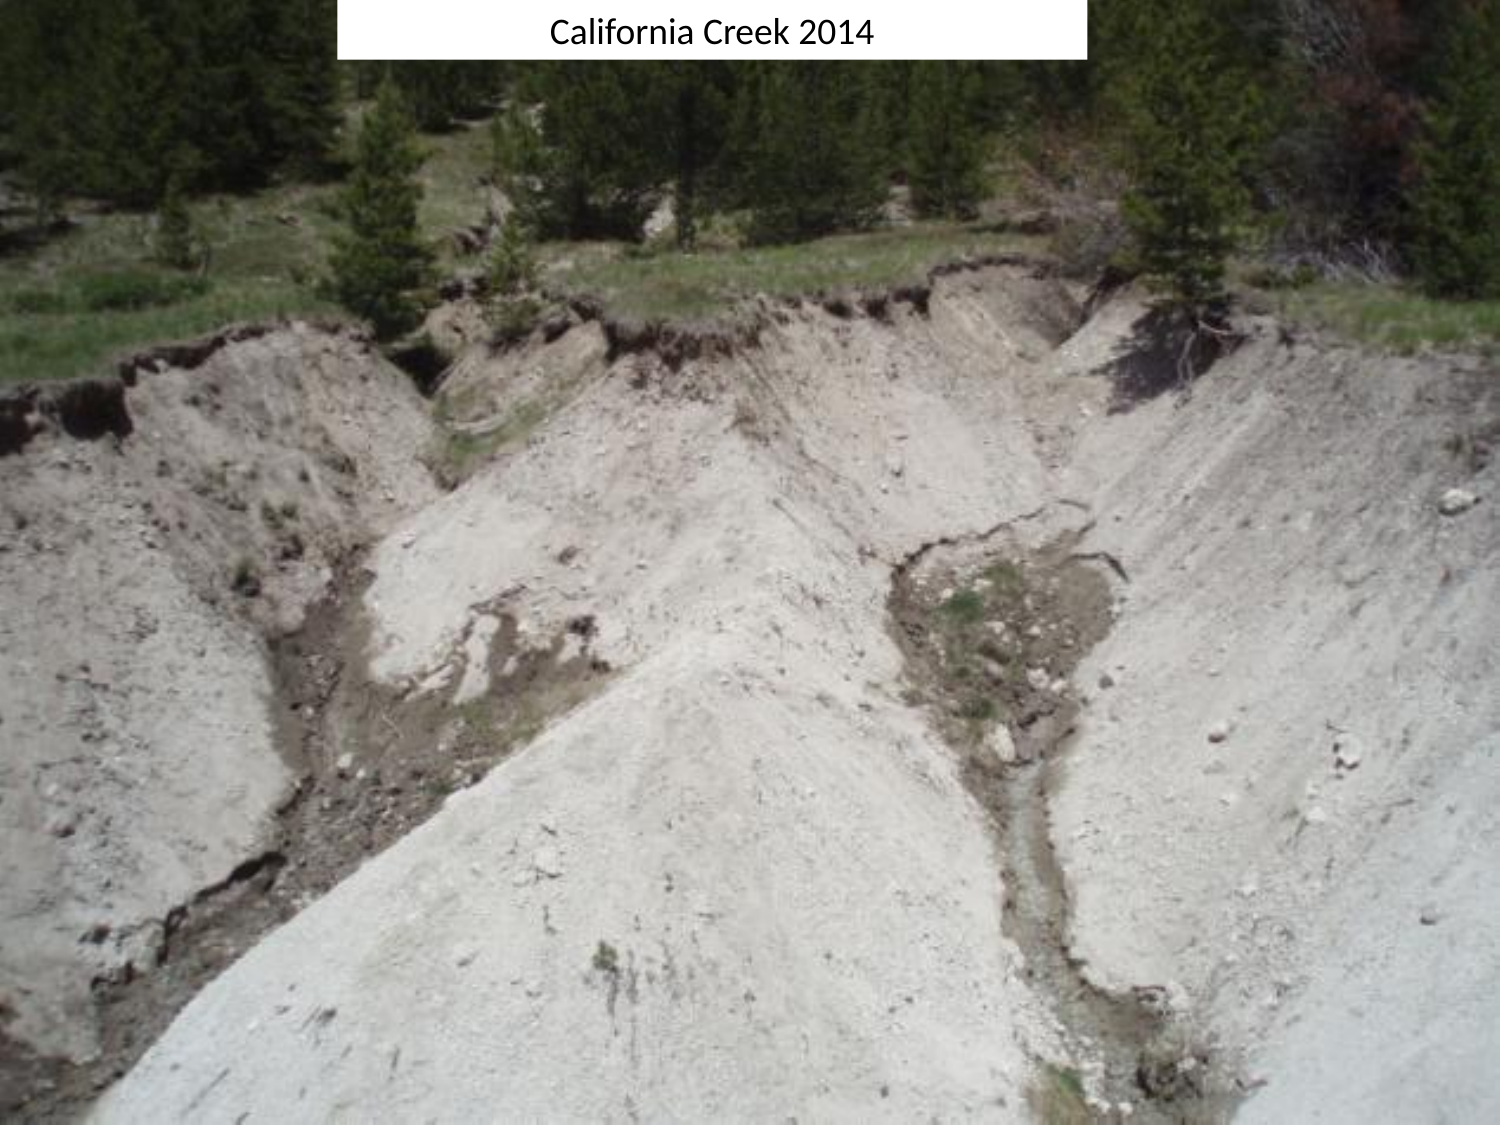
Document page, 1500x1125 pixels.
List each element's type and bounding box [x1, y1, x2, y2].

list [0, 0, 1500, 1125]
